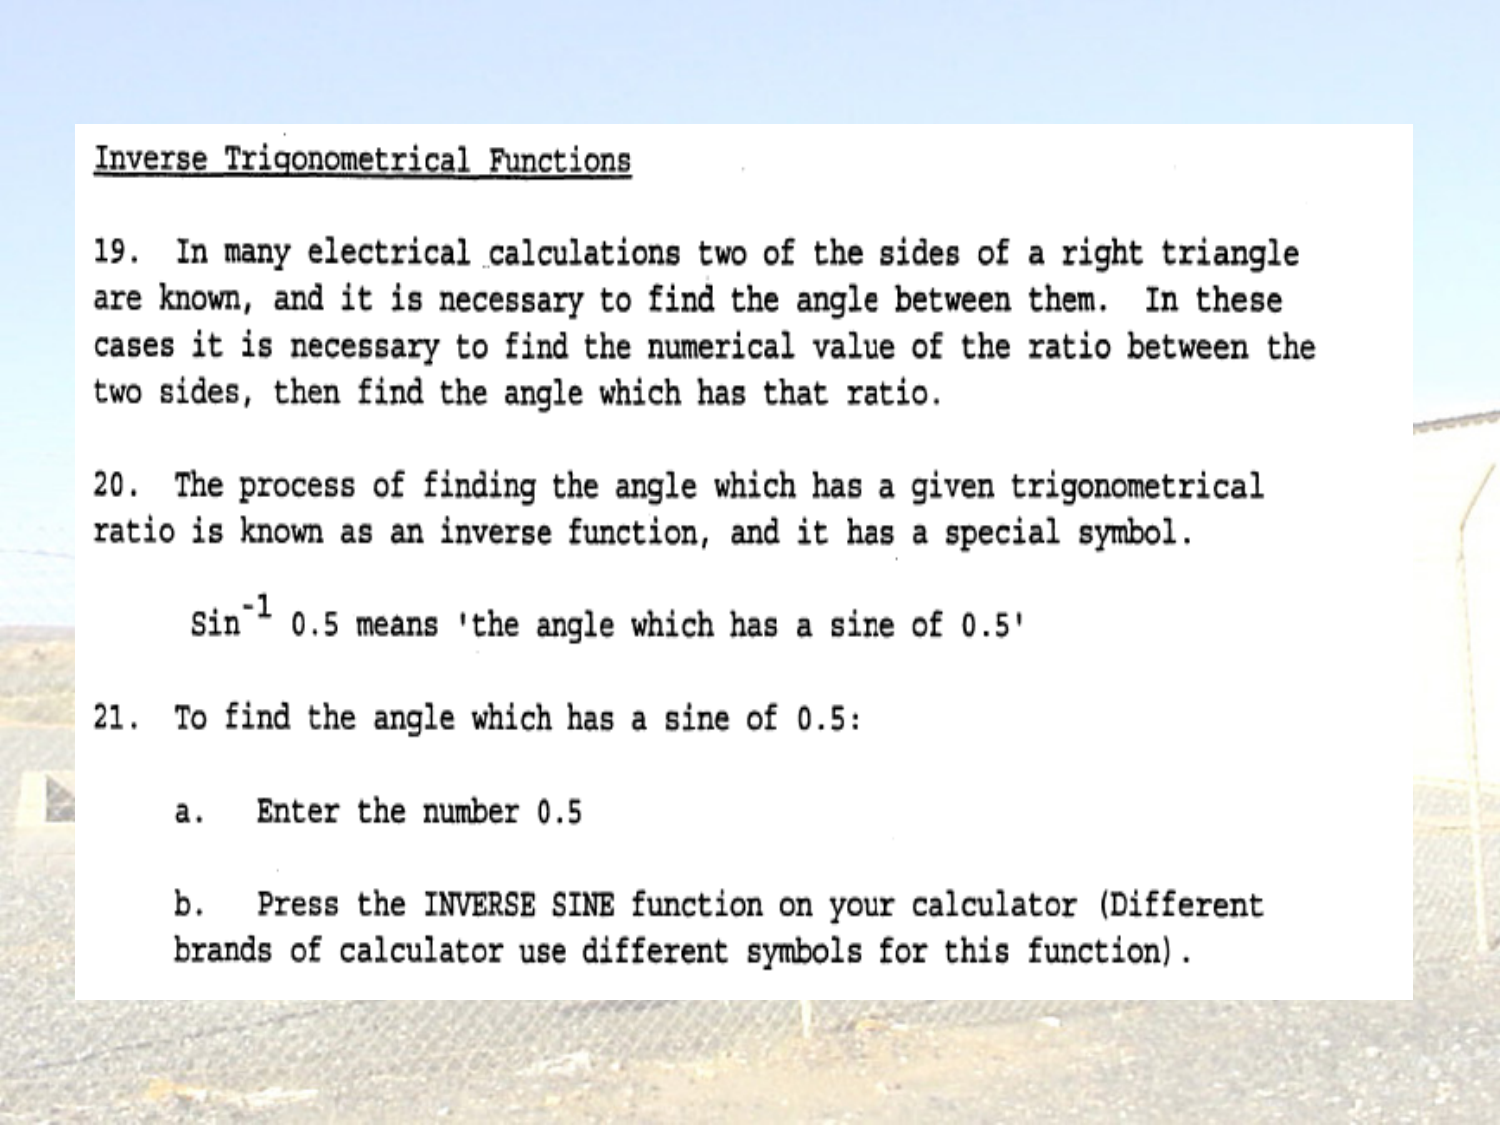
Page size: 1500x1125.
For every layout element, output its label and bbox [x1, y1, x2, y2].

list [74, 124, 1413, 1001]
picture [0, 0, 1500, 1125]
